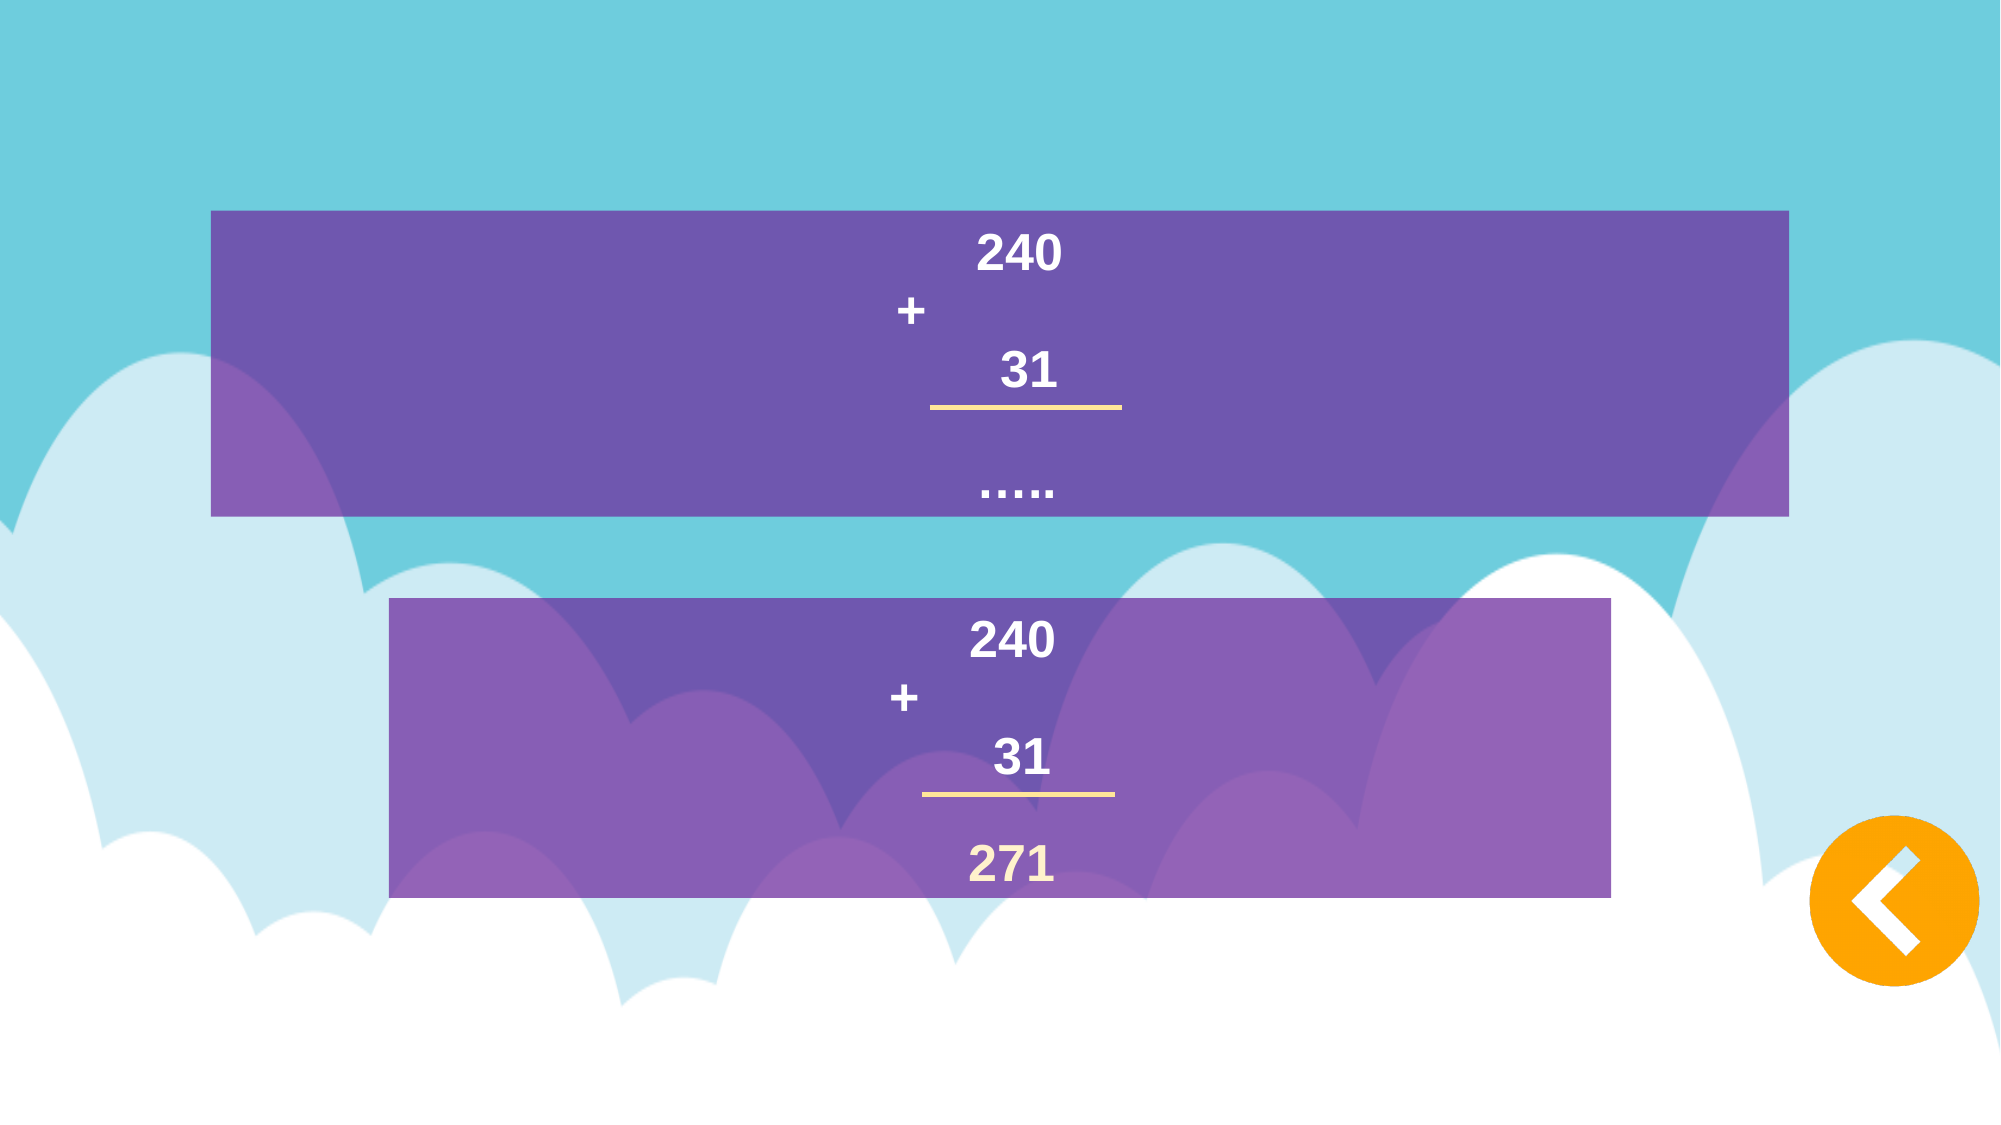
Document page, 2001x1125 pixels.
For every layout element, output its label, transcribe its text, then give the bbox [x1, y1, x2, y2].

text_box [388, 597, 1612, 899]
picture [0, 0, 2001, 1125]
text_box 240 [961, 210, 1091, 288]
text_box [210, 209, 1790, 518]
text_box 271 [954, 822, 1083, 900]
text_box 240 [954, 597, 1084, 675]
text_box 31 [978, 715, 1108, 792]
text_box + [881, 268, 962, 347]
text_box ….. [961, 438, 1091, 517]
text_box + [874, 655, 955, 734]
text_box 31 [985, 328, 1115, 405]
